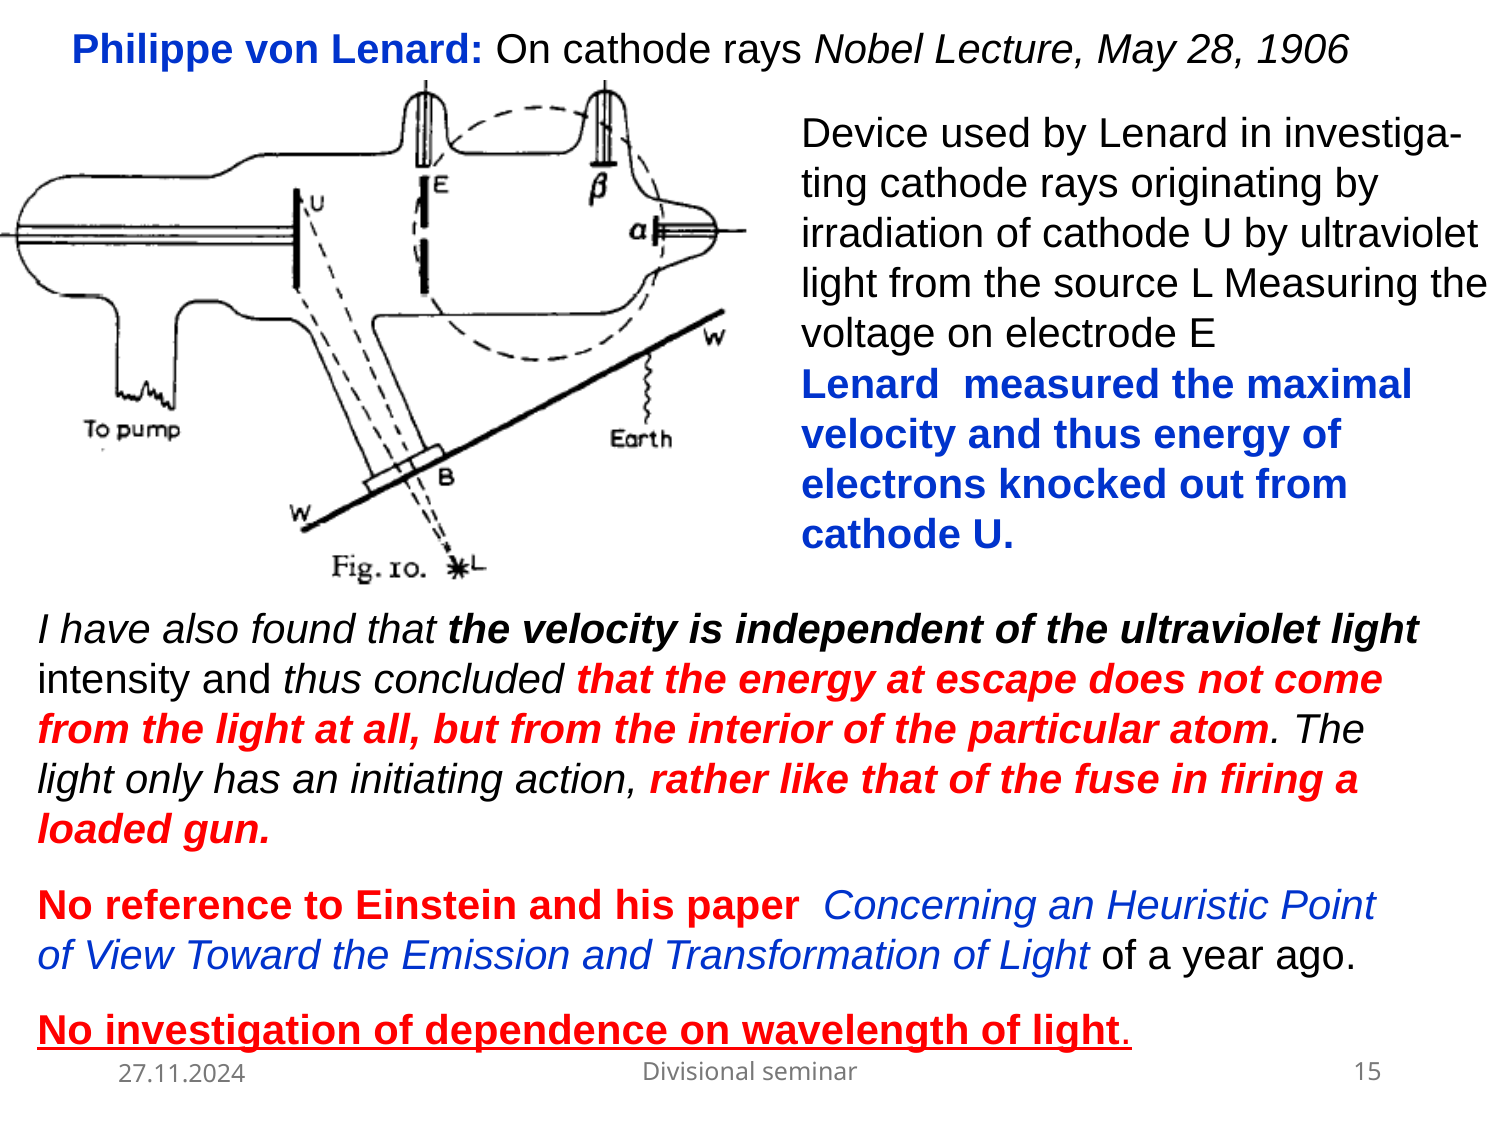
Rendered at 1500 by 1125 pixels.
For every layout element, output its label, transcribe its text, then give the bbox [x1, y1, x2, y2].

slide_number 15 [1059, 1042, 1397, 1103]
footer Divisional seminar [496, 1042, 1004, 1103]
text_box Philippe von Lenard: On cathode rays Nobel Lecture, May 28, 1906 [56, 14, 1500, 80]
text_box I have also found that the velocity is independent of the ultraviolet light intensity and thus concluded that the energy at escape does not come from the light at all, but from the interior of the particular atom. The light only has an initiating action, rather like that of the fuse in firing a loaded gun. [22, 594, 1436, 860]
picture [0, 79, 751, 588]
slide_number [103, 1042, 441, 1103]
text_box Device used by Lenard in investiga-ting cathode rays originating by irradiation of cathode U by ultraviolet light from the source L Measuring the voltage on electrode E Lenard measured the maximal velocity and thus energy of electrons knocked out from cathode U. [786, 98, 1500, 339]
text_box No reference to Einstein and his paper Concerning an Heuristic Point of View Toward the Emission and Transformation of Light of a year ago. No investigation of dependence on wavelength of light. [22, 870, 1436, 1061]
